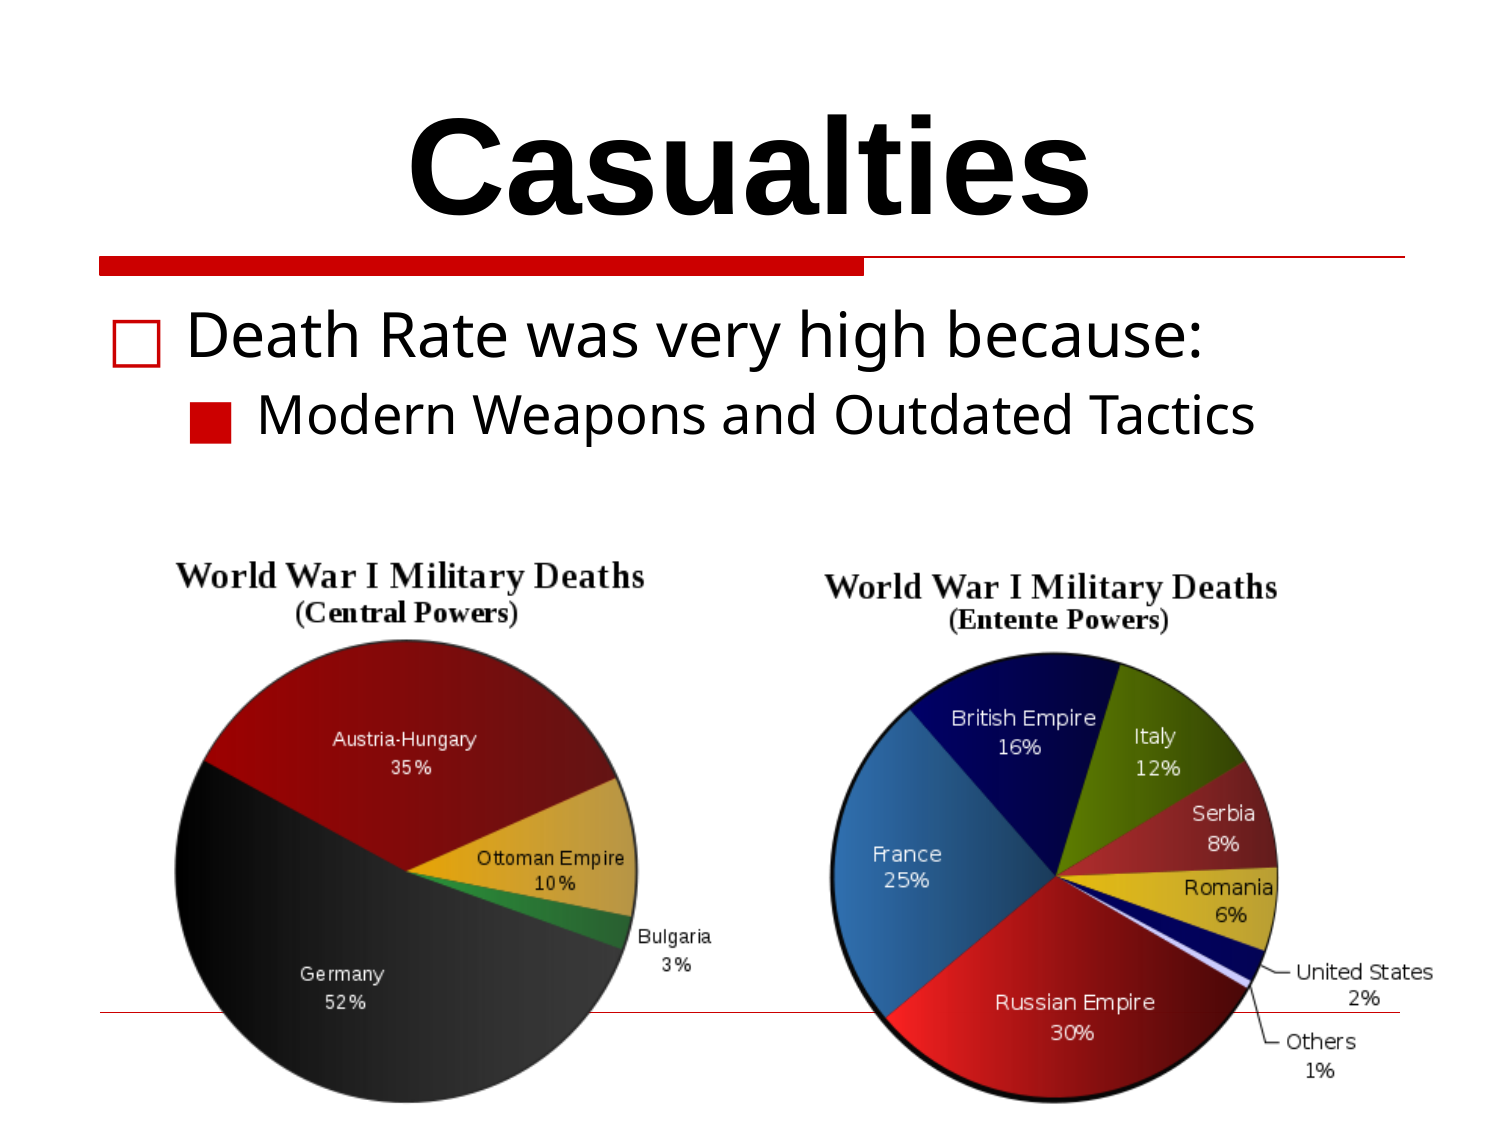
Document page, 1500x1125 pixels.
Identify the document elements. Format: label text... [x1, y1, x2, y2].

picture [112, 490, 1463, 1125]
list Death Rate was very high because: Modern Weapons and Outdated Tactics [92, 287, 1406, 988]
title Casualties [94, 50, 1407, 250]
